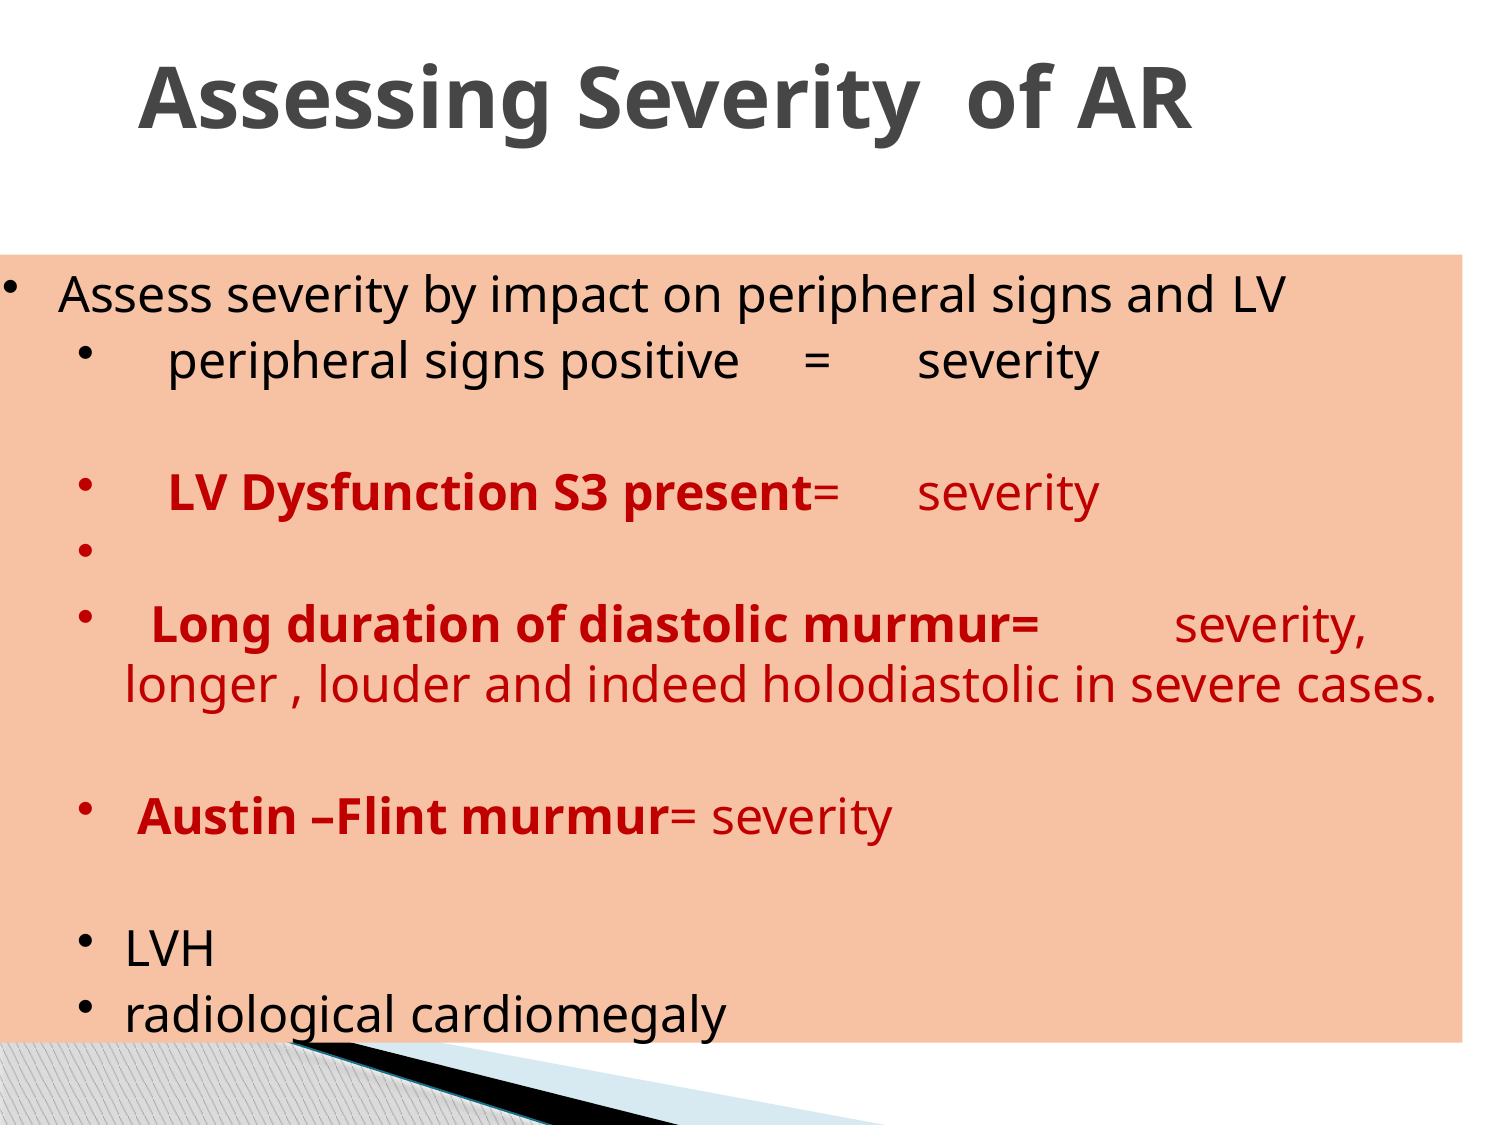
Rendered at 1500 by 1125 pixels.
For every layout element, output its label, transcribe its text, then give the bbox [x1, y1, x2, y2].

text_box Assess severity by impact on peripheral signs and LV peripheral signs positive = severity LV Dysfunction S3 present= severity Long duration of diastolic murmur= severity, longer , louder and indeed holodiastolic in severe cases. Austin –Flint murmur= severity LVH radiological cardiomegaly [0, 254, 1463, 1043]
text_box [211, 328, 741, 457]
title Assessing Severity of AR [24, 0, 1363, 189]
